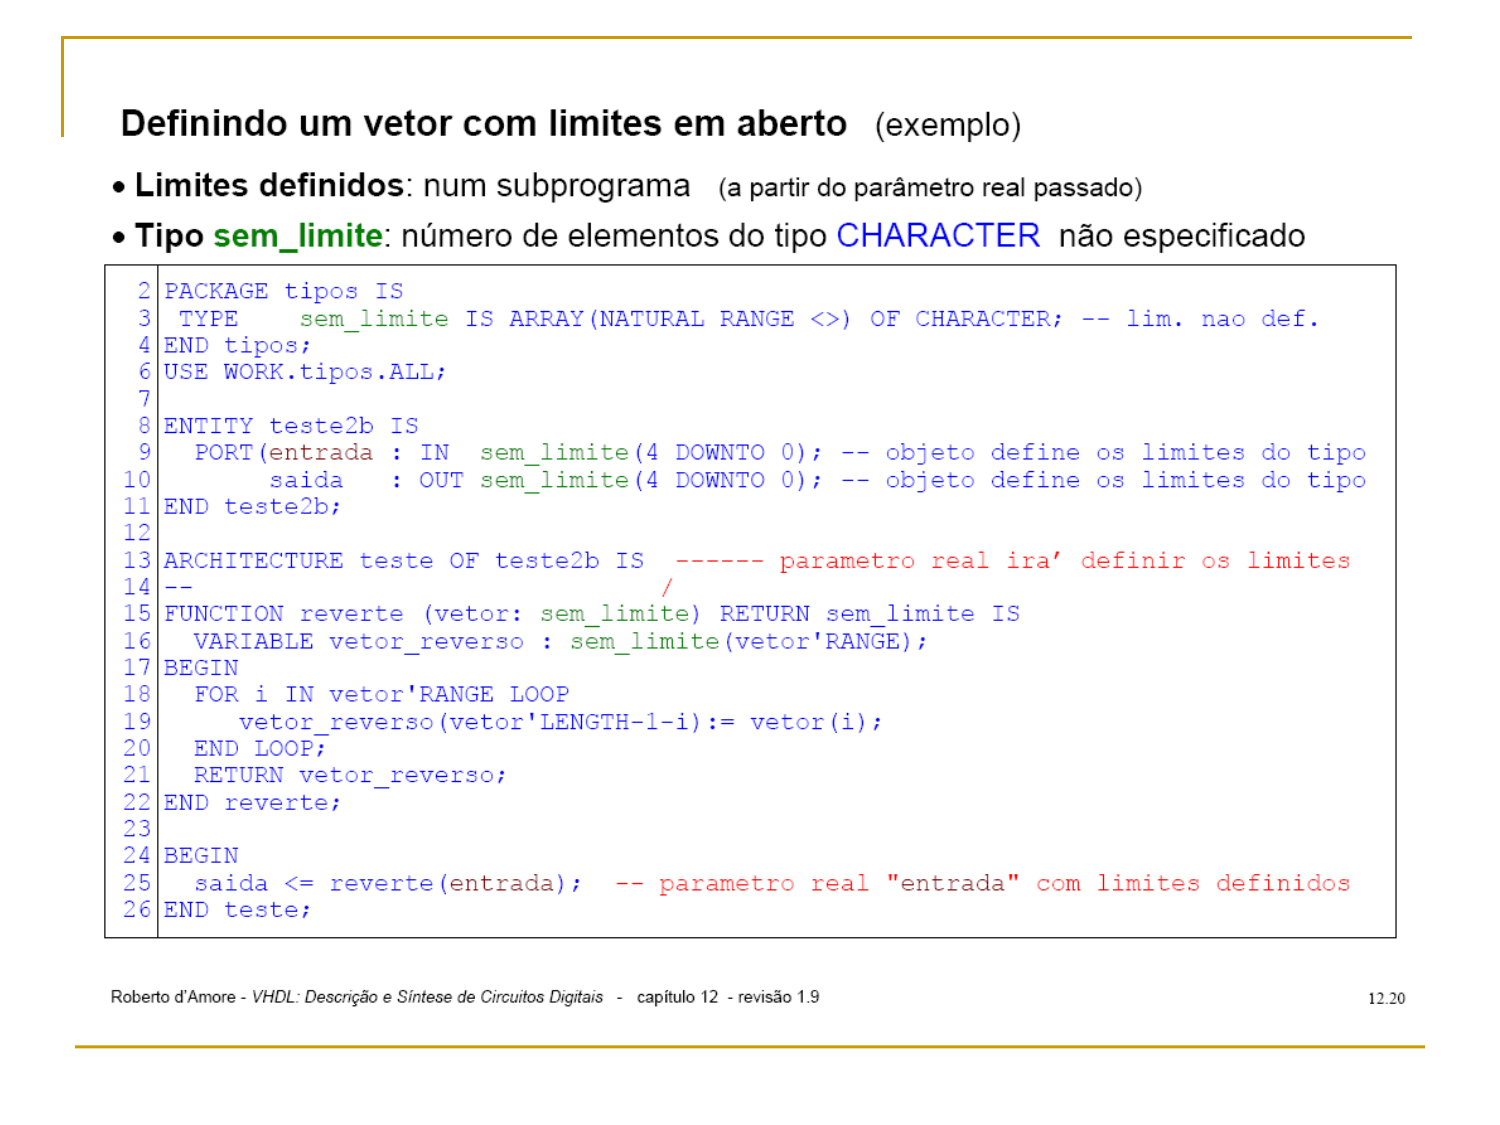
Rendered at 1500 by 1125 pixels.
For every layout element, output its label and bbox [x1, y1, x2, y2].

picture [64, 54, 1452, 1033]
